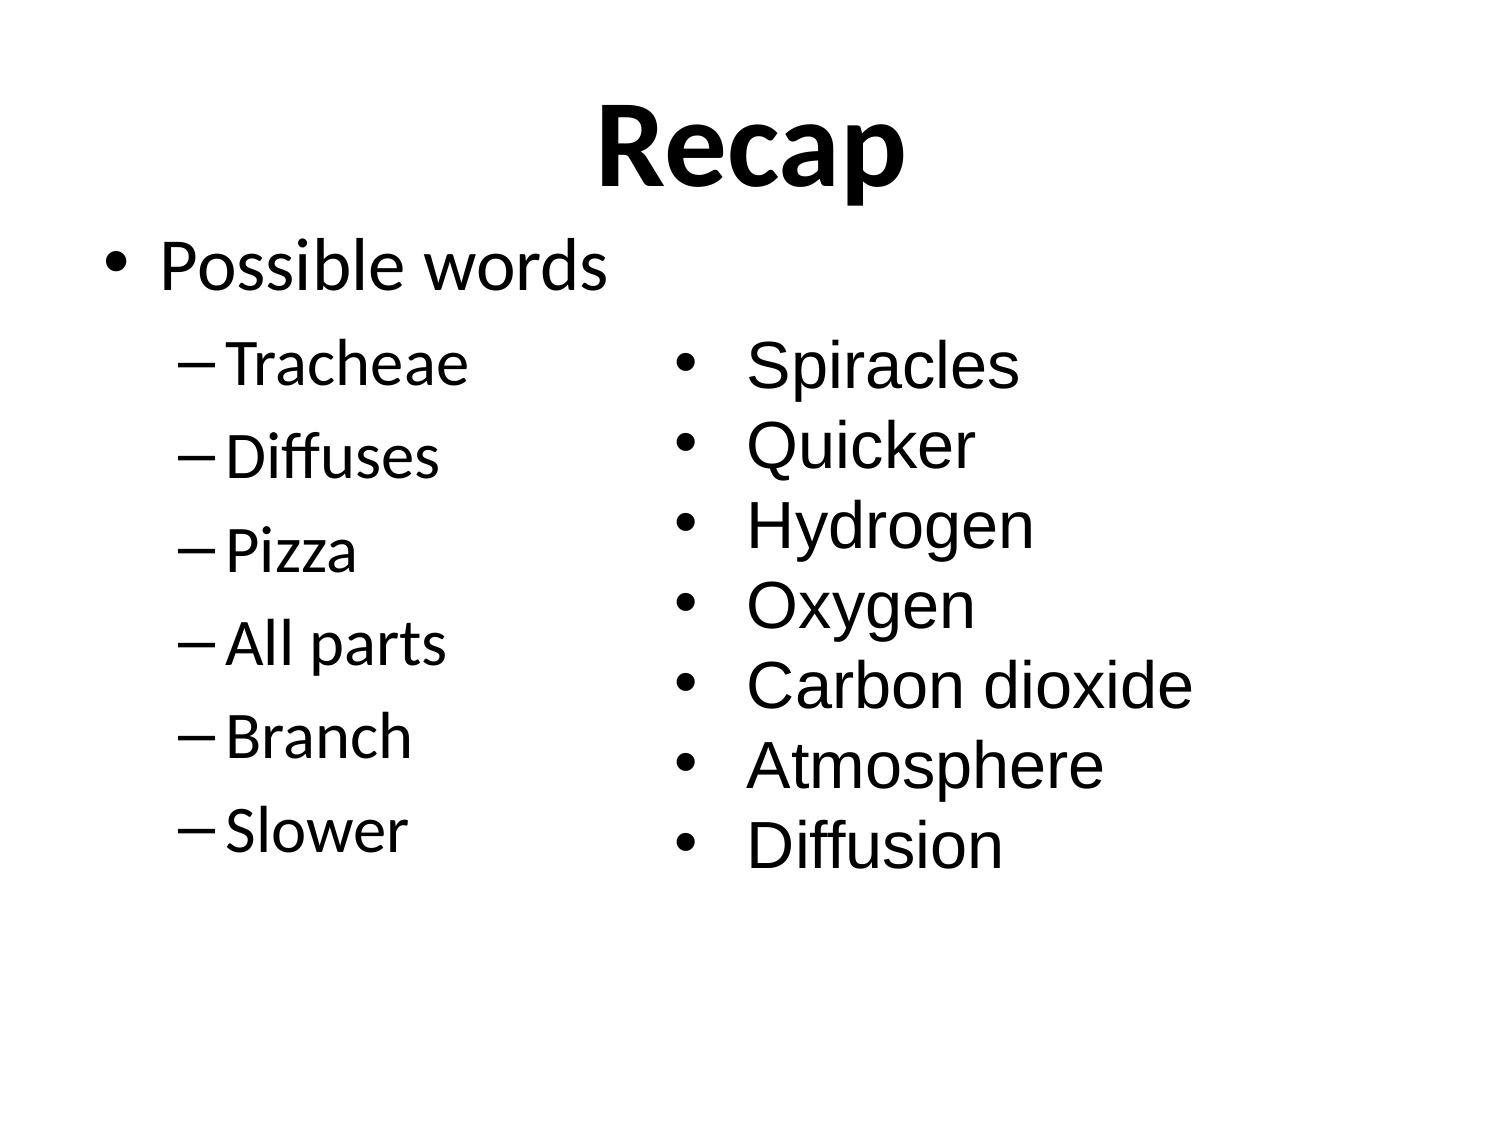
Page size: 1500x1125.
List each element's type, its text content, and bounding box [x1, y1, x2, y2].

list Possible words Tracheae Diffuses Pizza All parts Branch Slower [88, 208, 1439, 951]
title Recap [76, 42, 1427, 231]
text_box Spiracles Quicker Hydrogen Oxygen Carbon dioxide Atmosphere Diffusion [620, 314, 1370, 889]
